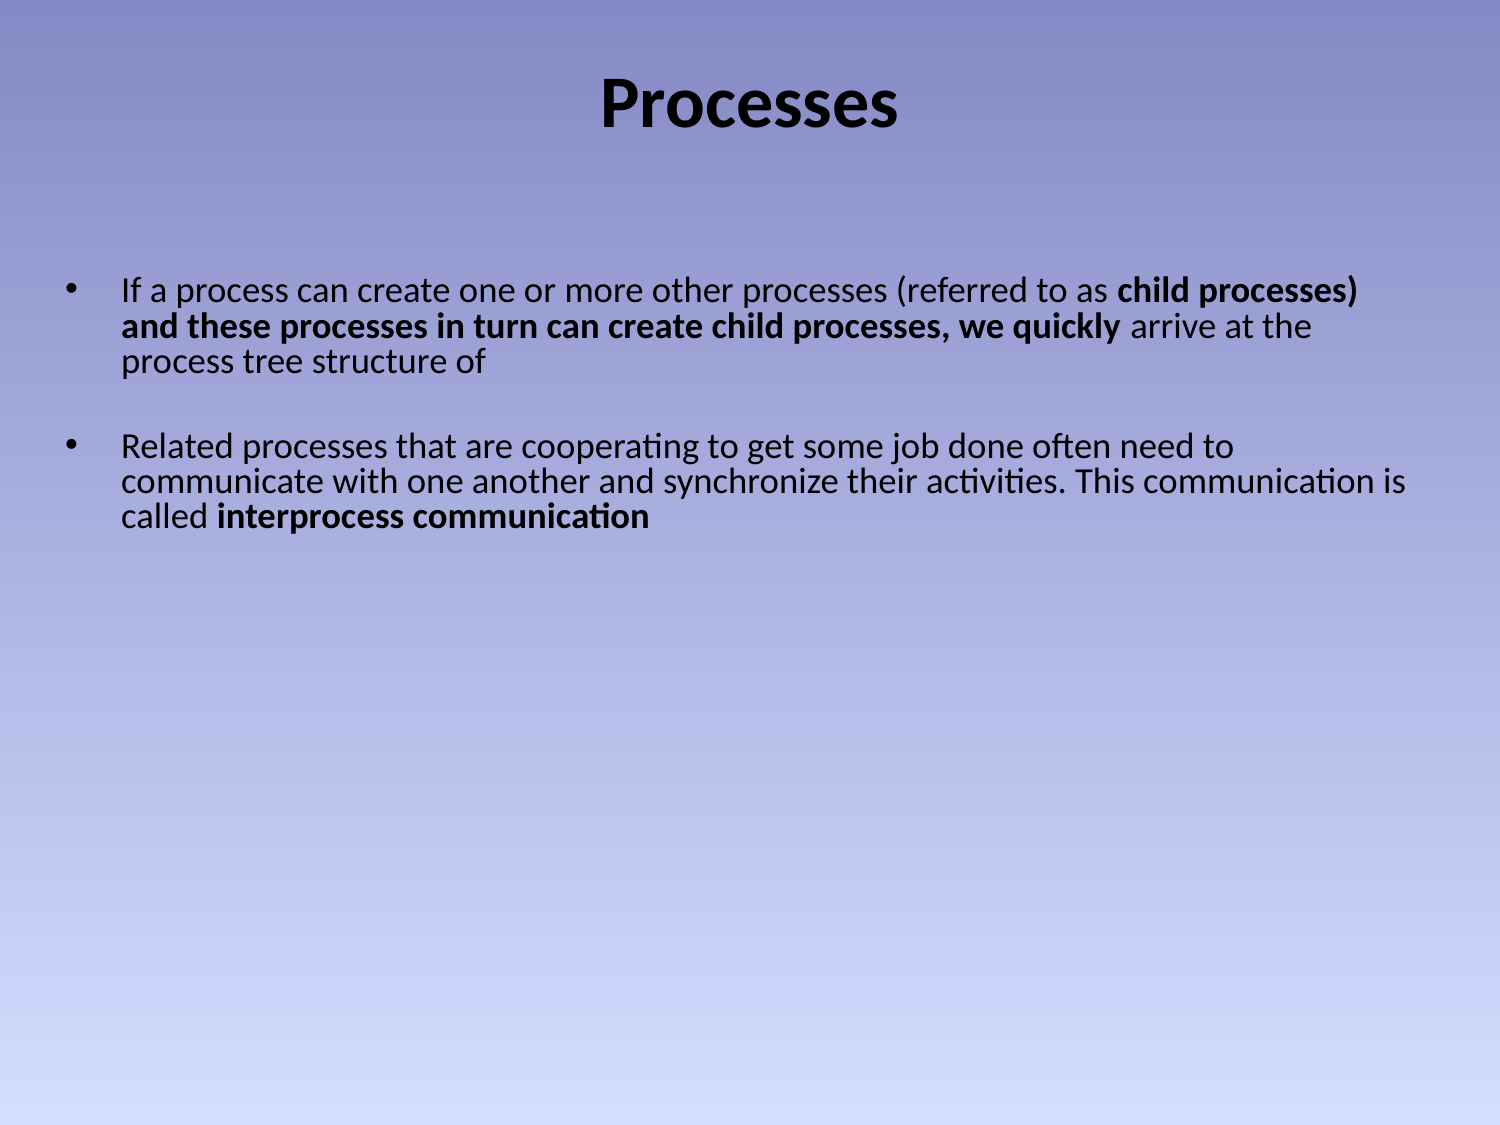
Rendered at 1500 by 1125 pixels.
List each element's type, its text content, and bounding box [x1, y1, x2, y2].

list If a process can create one or more other processes (referred to as child processes) and these processes in turn can create child processes, we quickly arrive at the process tree structure of Related processes that are cooperating to get some job done often need to communicate with one another and synchronize their activities. This communication is called interprocess communication [50, 137, 1425, 653]
title Processes [75, 45, 1425, 137]
